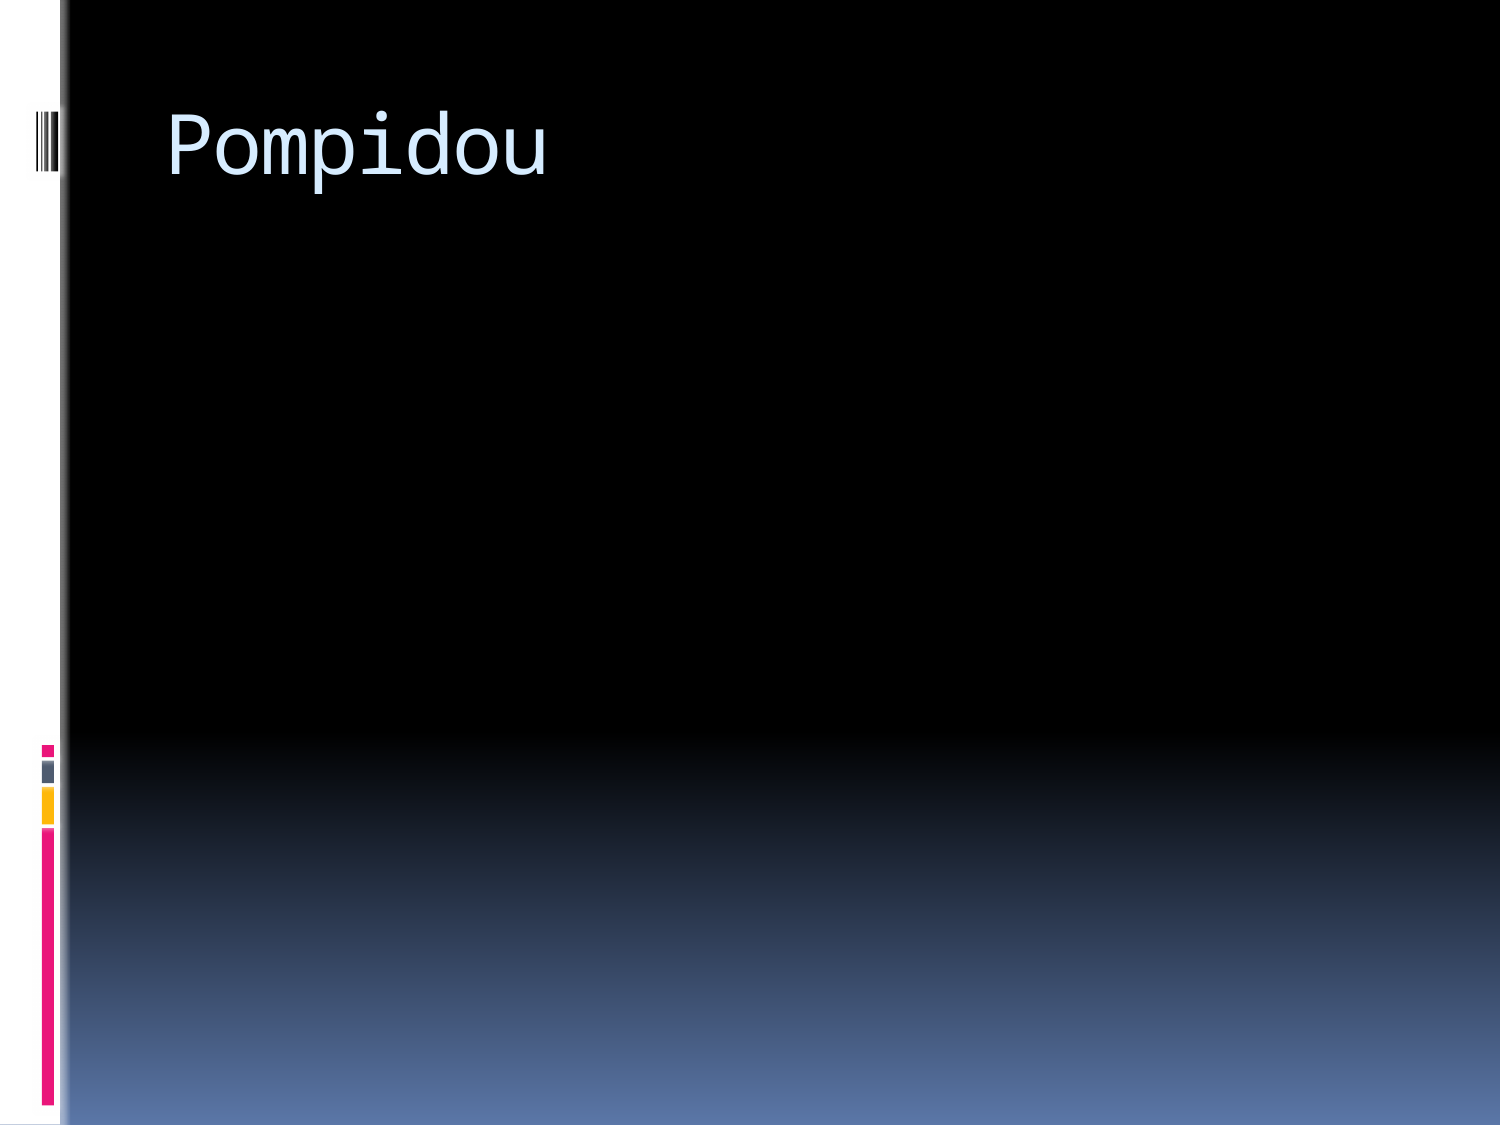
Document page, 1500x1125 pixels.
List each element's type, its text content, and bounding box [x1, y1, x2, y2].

title Pompidou [150, 83, 1425, 234]
